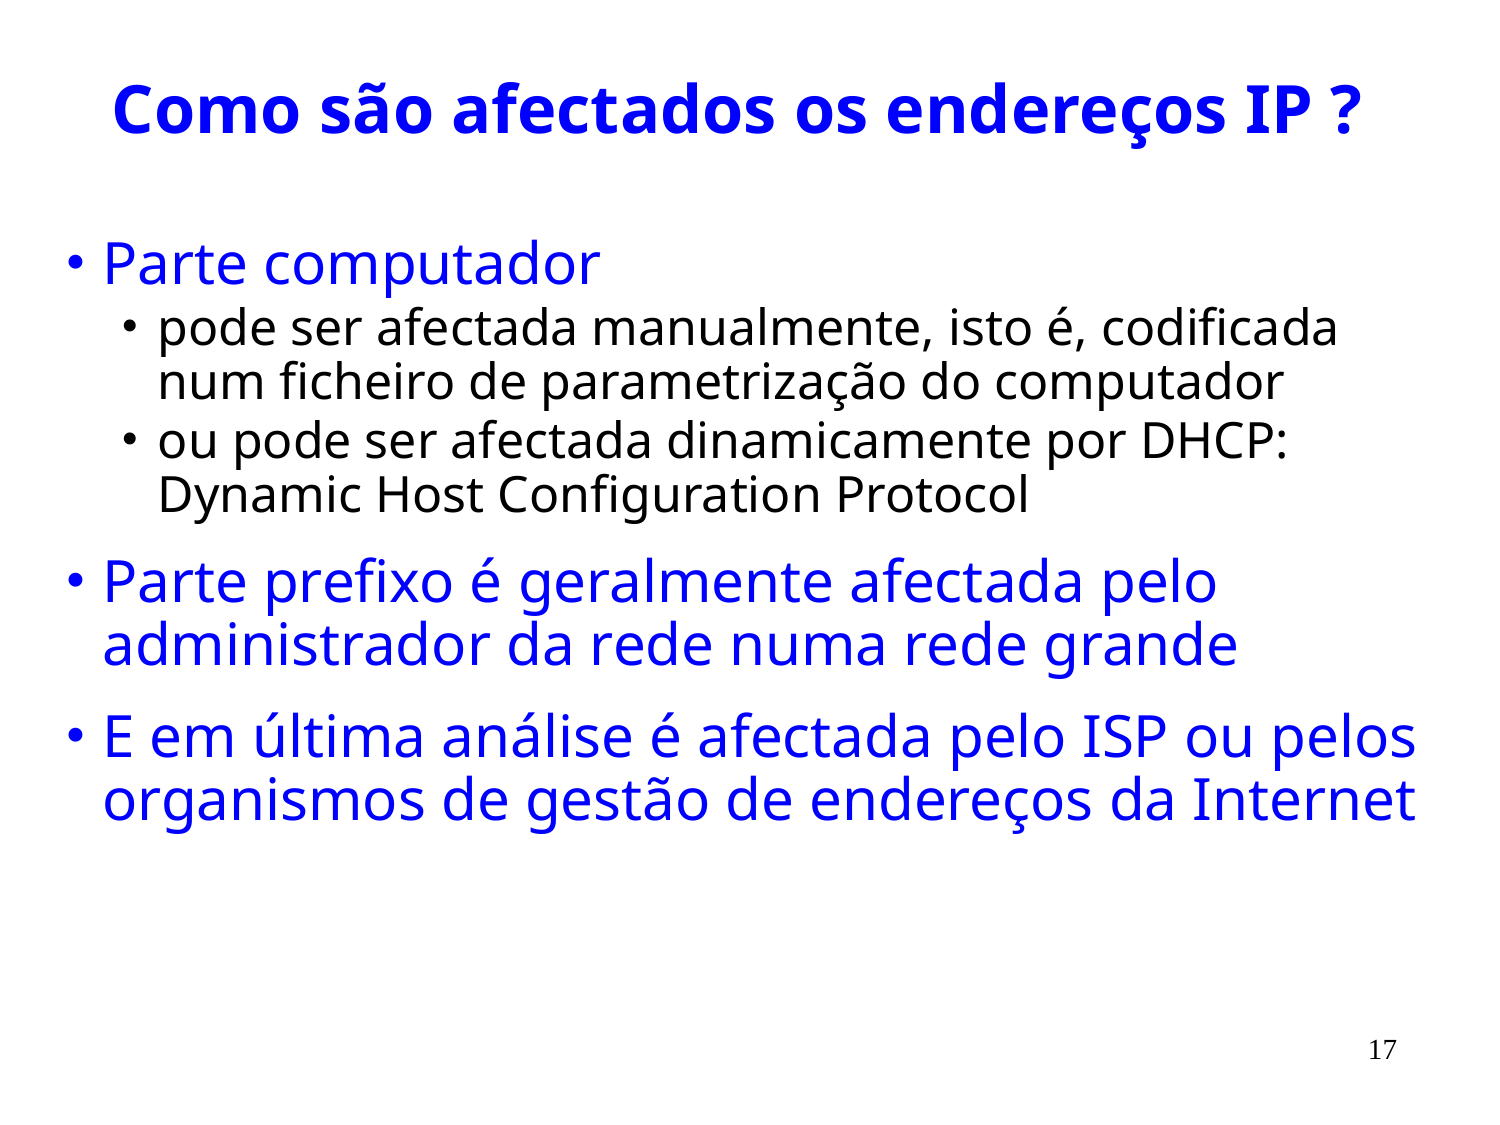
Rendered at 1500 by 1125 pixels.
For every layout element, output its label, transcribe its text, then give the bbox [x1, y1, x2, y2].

title Como são afectados os endereços IP ? [37, 24, 1438, 190]
slide_number 17 [1262, 1023, 1413, 1086]
list Parte computador pode ser afectada manualmente, isto é, codificada num ficheiro de parametrização do computador ou pode ser afectada dinamicamente por DHCP: Dynamic Host Configuration Protocol Parte prefixo é geralmente afectada pelo administrador da rede numa rede grande E em última análise é afectada pelo ISP ou pelos organismos de gestão de endereços da Internet [50, 226, 1438, 1081]
